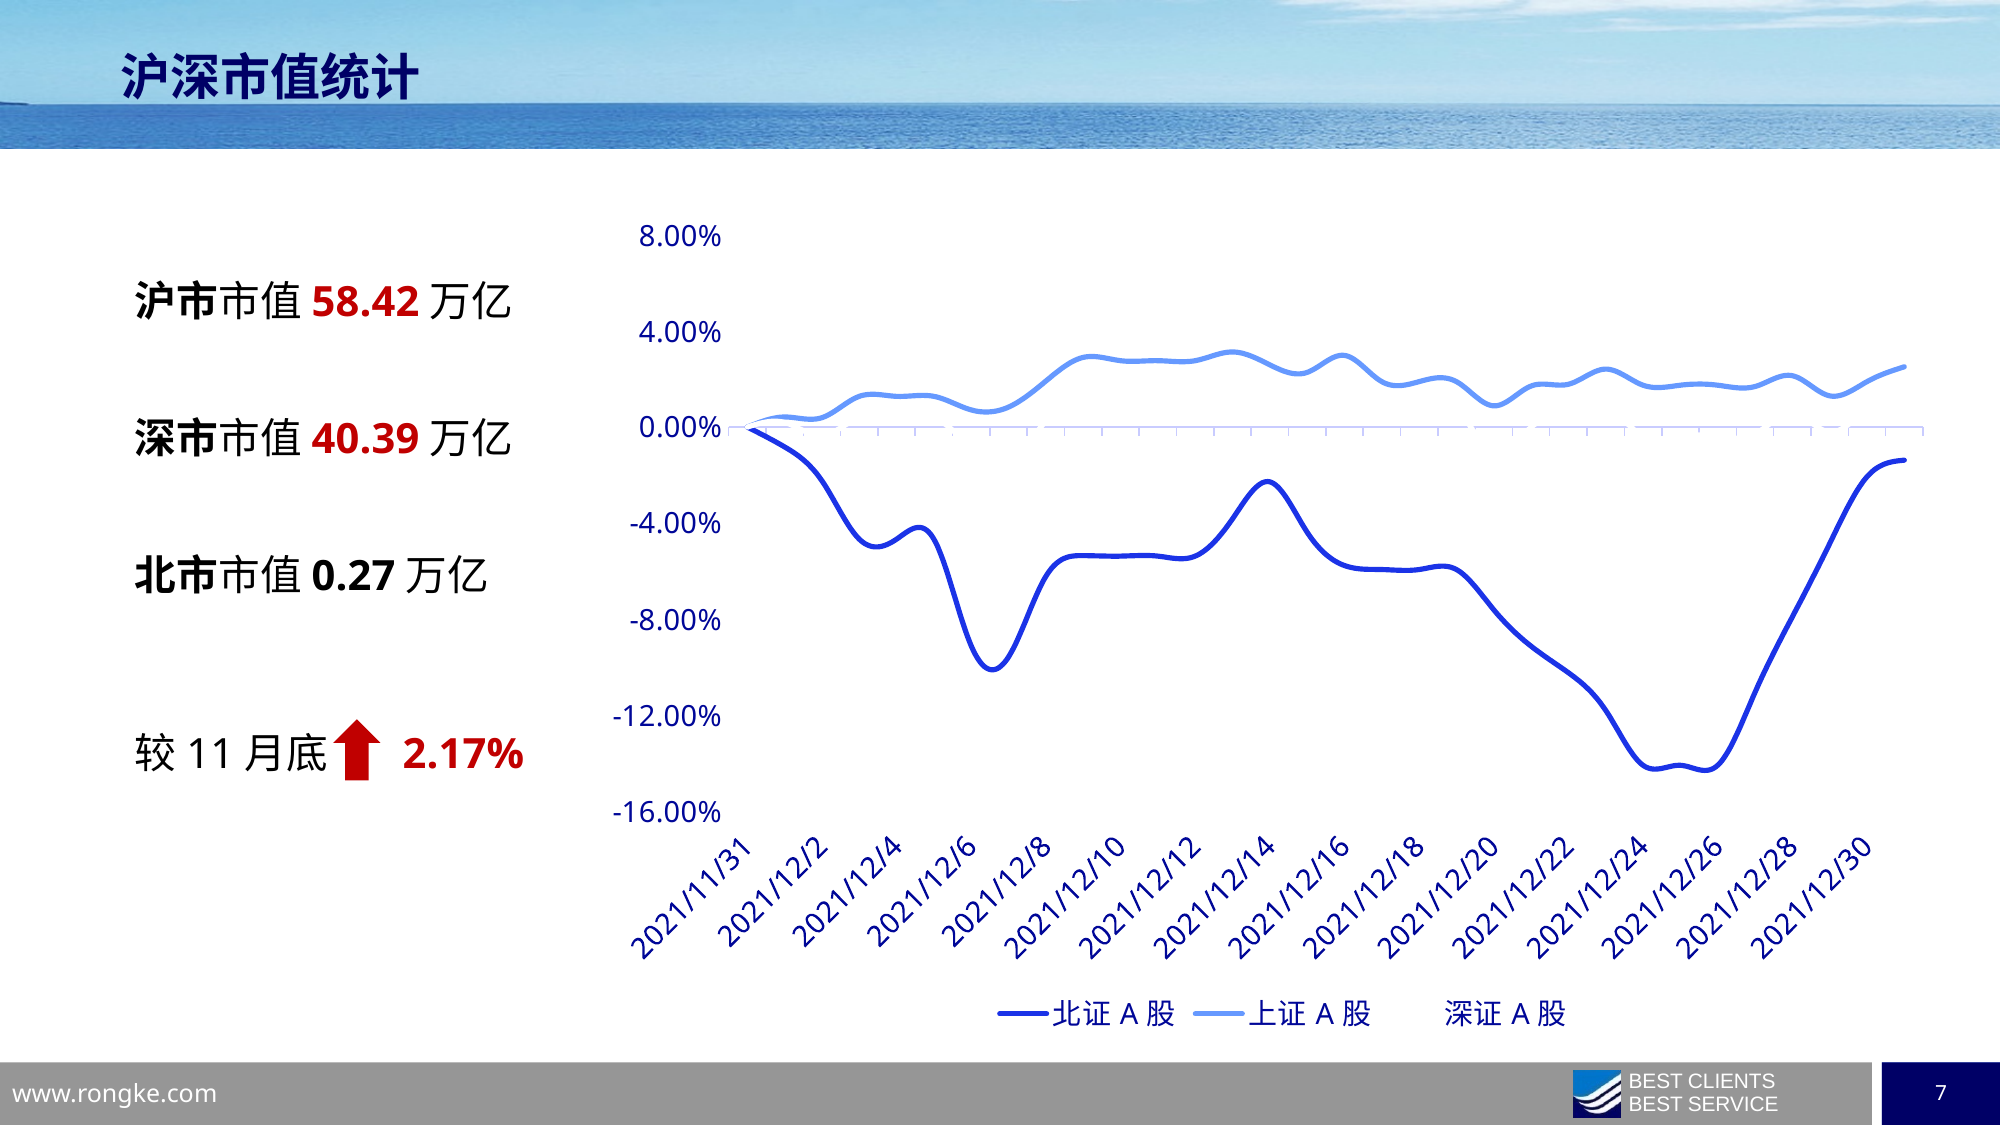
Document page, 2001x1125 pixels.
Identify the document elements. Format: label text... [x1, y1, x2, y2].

picture [1573, 1070, 1621, 1118]
picture [0, 0, 2000, 149]
text_box 沪深市值统计 [120, 45, 1471, 105]
text_box 较11月底 2.17% [120, 719, 547, 785]
text_box 沪市市值58.42万亿 [120, 267, 547, 332]
chart [612, 151, 1947, 1041]
text_box [333, 719, 381, 781]
text_box 北市市值0.27万亿 [120, 540, 547, 606]
text_box 深市市值40.39万亿 [120, 404, 547, 470]
